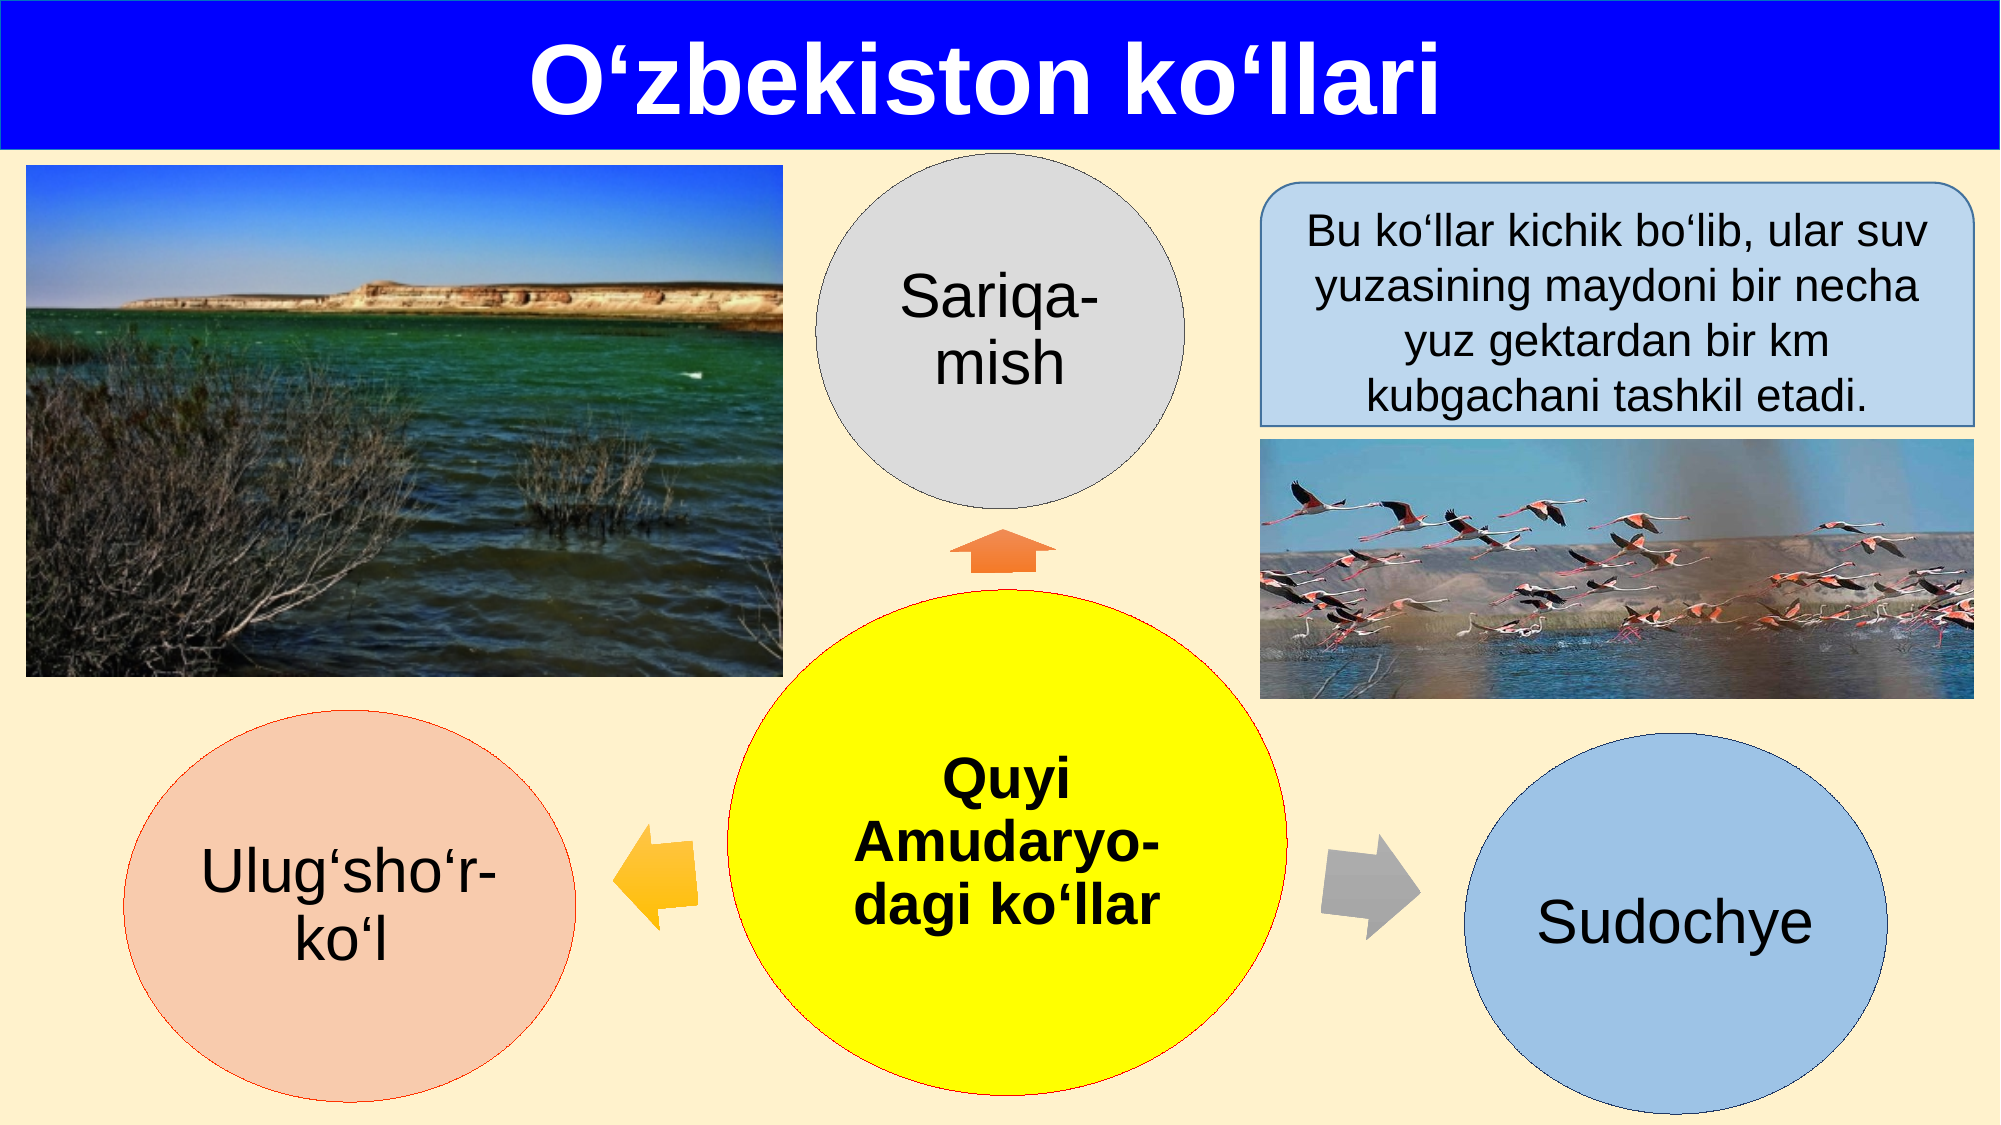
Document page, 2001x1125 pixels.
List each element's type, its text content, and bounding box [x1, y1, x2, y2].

text_box O‘zbekiston ko‘llari [0, 0, 2000, 149]
picture [1260, 439, 1974, 699]
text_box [0, 149, 2000, 1125]
picture [26, 165, 783, 677]
